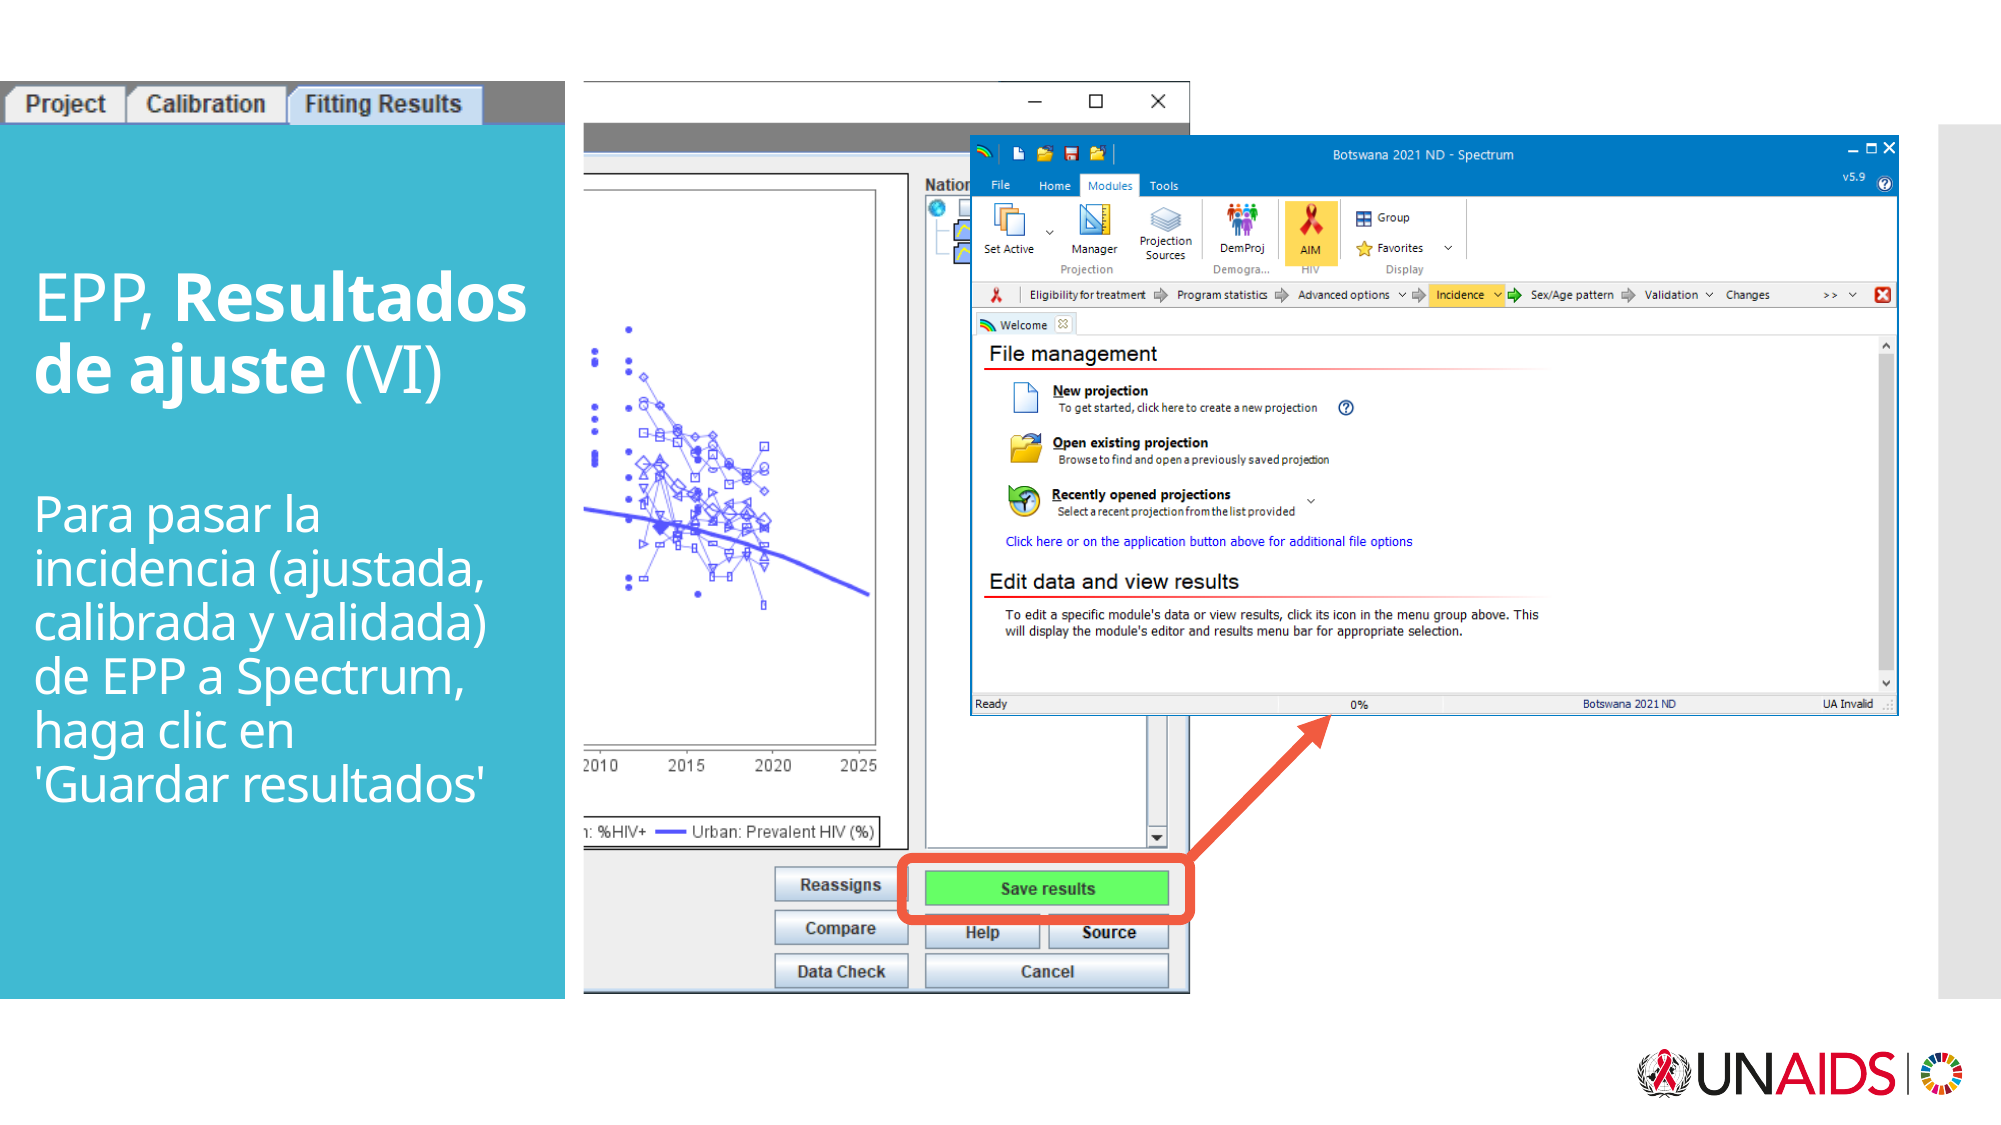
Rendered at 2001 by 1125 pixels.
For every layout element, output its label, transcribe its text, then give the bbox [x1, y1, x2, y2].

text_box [1189, 714, 1332, 859]
picture [1637, 1049, 1963, 1098]
picture [0, 80, 565, 125]
title EPP, Resultados de ajuste (VI) Para pasar la incidencia (ajustada, calibrada y validada) de EPP a Spectrum, haga clic en 'Guardar resultados' [18, 184, 565, 893]
picture [583, 80, 1900, 994]
